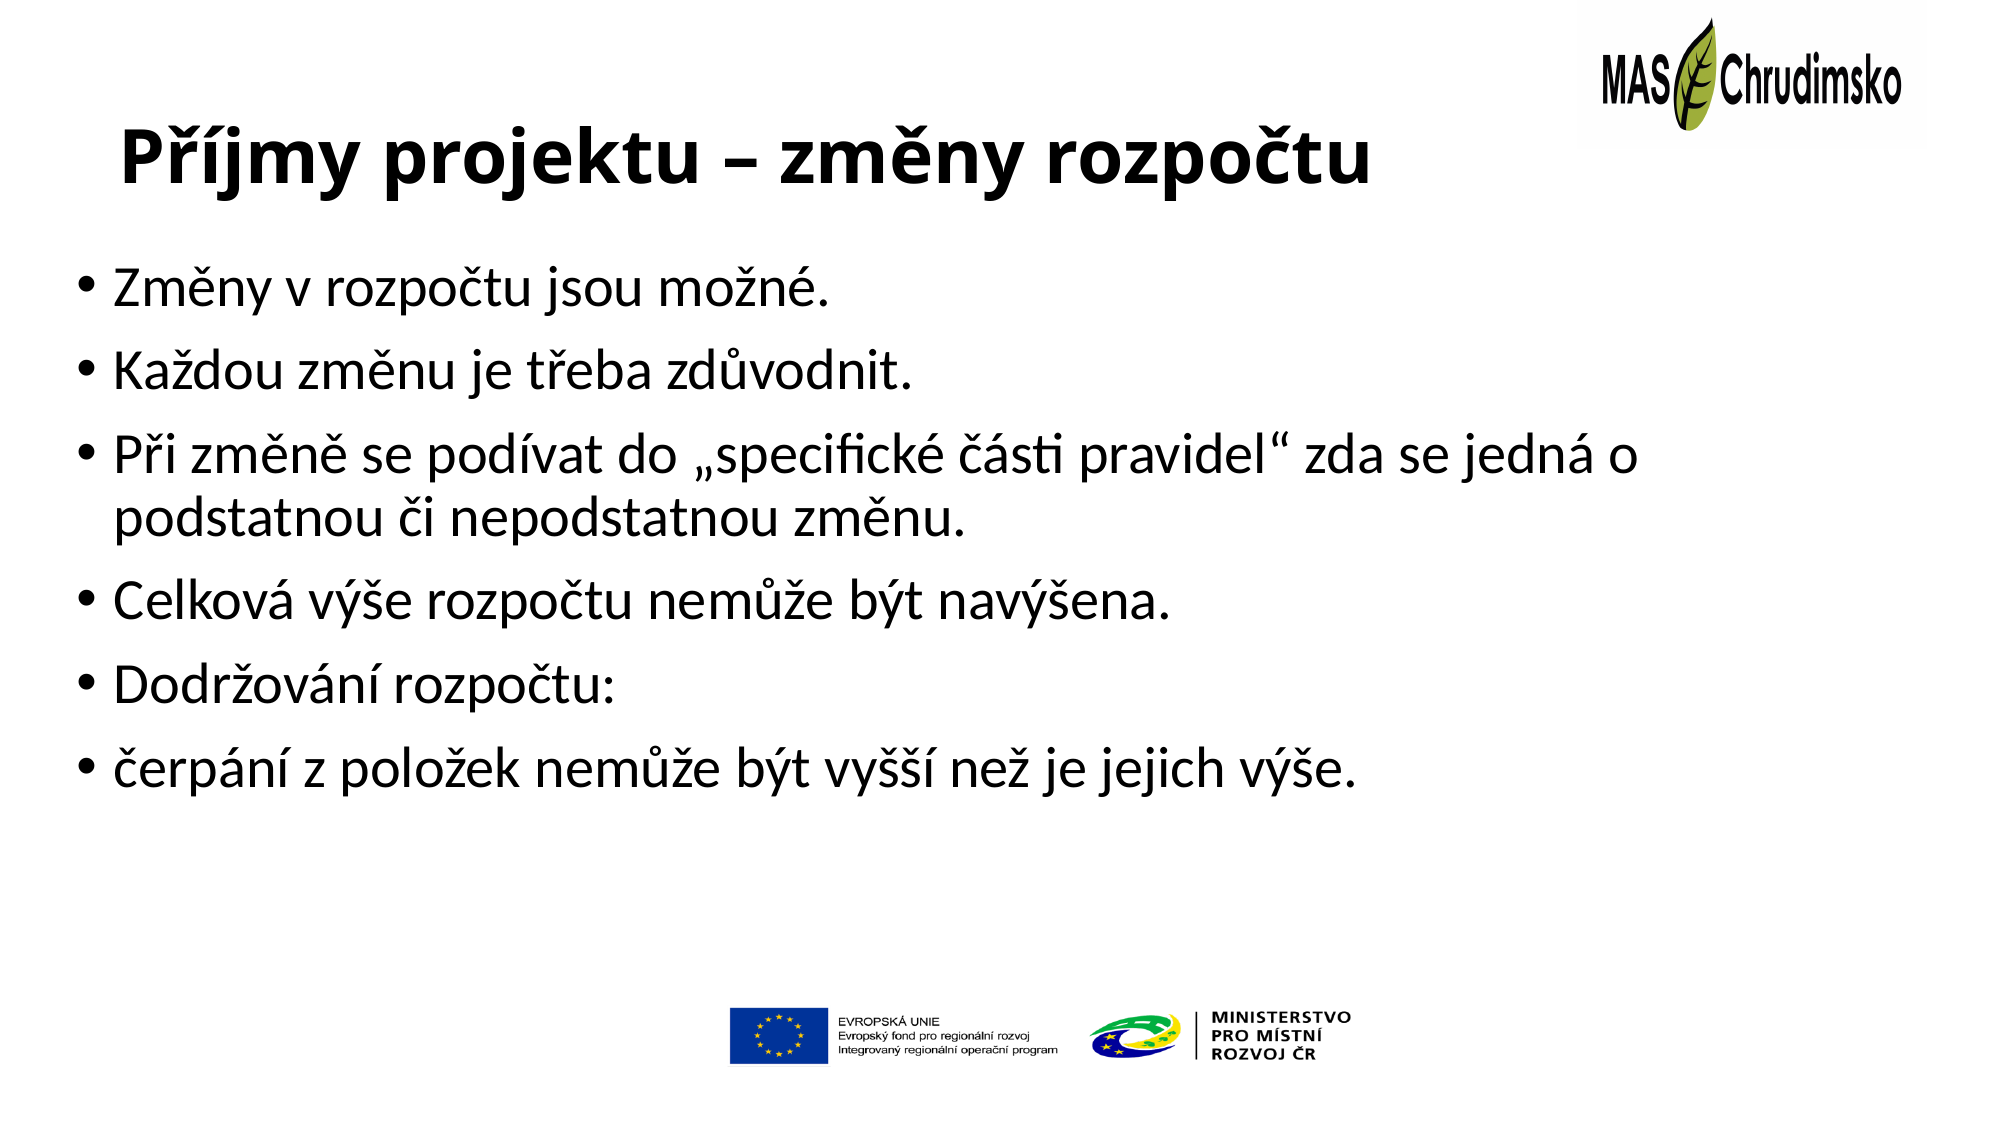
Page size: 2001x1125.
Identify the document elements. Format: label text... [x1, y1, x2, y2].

picture [1577, 0, 1927, 149]
list Změny v rozpočtu jsou možné. Každou změnu je třeba zdůvodnit. Při změně se podívat do „specifické části pravidel“ zda se jedná o podstatnou či nepodstatnou změnu. Celková výše rozpočtu nemůže být navýšena. Dodržování rozpočtu: čerpání z položek nemůže být vyšší než je jejich výše. [61, 248, 1863, 1014]
picture [708, 988, 1372, 1082]
title Příjmy projektu – změny rozpočtu [103, 59, 1863, 248]
